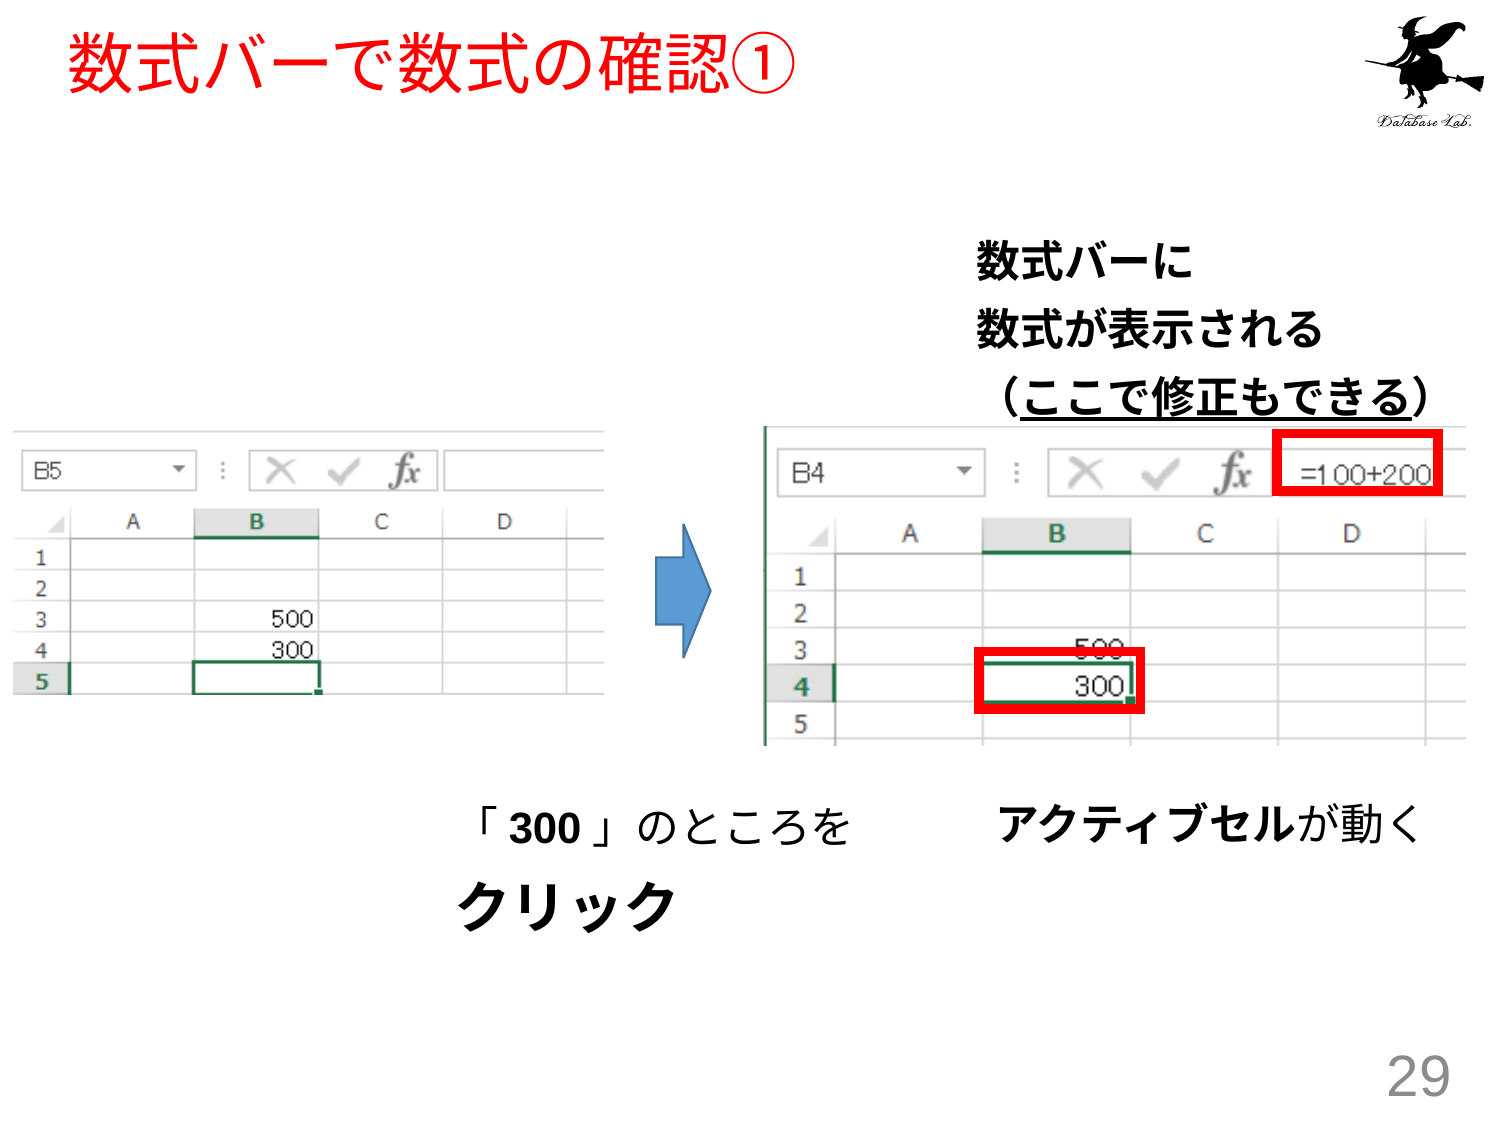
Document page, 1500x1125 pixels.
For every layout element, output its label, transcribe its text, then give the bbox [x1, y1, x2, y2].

text_box [655, 523, 712, 659]
picture [763, 425, 1466, 746]
text_box 数式バーに 数式が表示される （ここで修正もできる） [965, 240, 1500, 401]
text_box 「300」のところを クリック [443, 781, 978, 942]
text_box アクティブセルが動く [983, 734, 1500, 895]
picture [13, 425, 604, 695]
slide_number 29 [1129, 1042, 1467, 1103]
title 数式バーで数式の確認① [52, 28, 1441, 106]
picture [1362, 14, 1486, 130]
